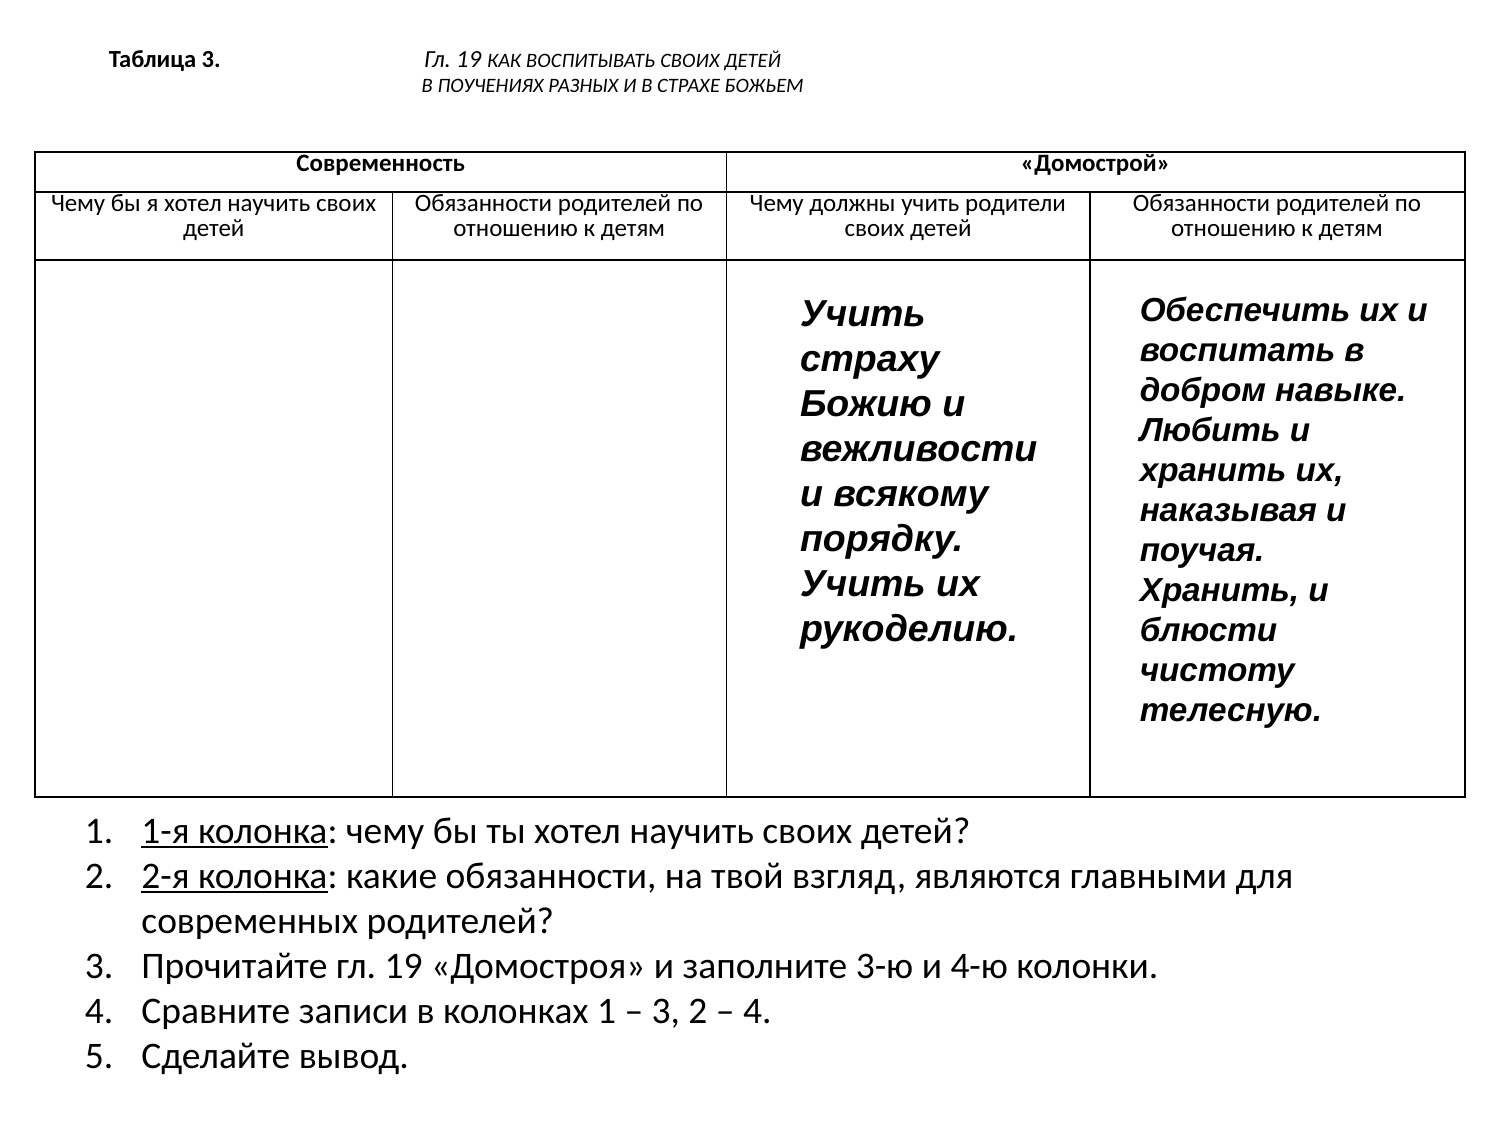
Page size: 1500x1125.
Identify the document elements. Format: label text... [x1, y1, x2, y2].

table_header «Домострой» [727, 153, 1464, 191]
table_cell [727, 261, 1089, 796]
table_cell [1091, 261, 1464, 796]
table_cell Чему бы я хотел научить своих детей [36, 193, 392, 259]
table_header Современность [36, 153, 726, 191]
text_box 1-я колонка: чему бы ты хотел научить своих детей? 2-я колонка: какие обязанности, на твой взгляд, являются главными для современных родителей? Прочитайте гл. 19 «Домостроя» и заполните 3-ю и 4-ю колонки. Сравните записи в колонках 1 – 3, 2 – 4. Сделайте вывод. [70, 798, 1430, 1084]
table_cell [36, 261, 392, 796]
table_cell Обязанности родителей по отношению к детям [1091, 193, 1464, 259]
table_cell [393, 261, 726, 796]
table_cell Обязанности родителей по отношению к детям [393, 193, 726, 259]
text_box Учить страху Божию и вежливости и всякому порядку. Учить их рукоделию. [785, 281, 1079, 656]
text_box Обеспечить их и воспитать в добром навыке. Любить и хранить их, наказывая и поучая. Хранить, и блюсти чистоту телесную. [1124, 281, 1453, 736]
table_cell Чему должны учить родители своих детей [727, 193, 1089, 259]
title Таблица 3. Гл. 19 КАК ВОСПИТЫВАТЬ СВОИХ ДЕТЕЙ В ПОУЧЕНИЯХ РАЗНЫХ И В СТРАХЕ БОЖЬЕМ [93, 34, 1444, 151]
